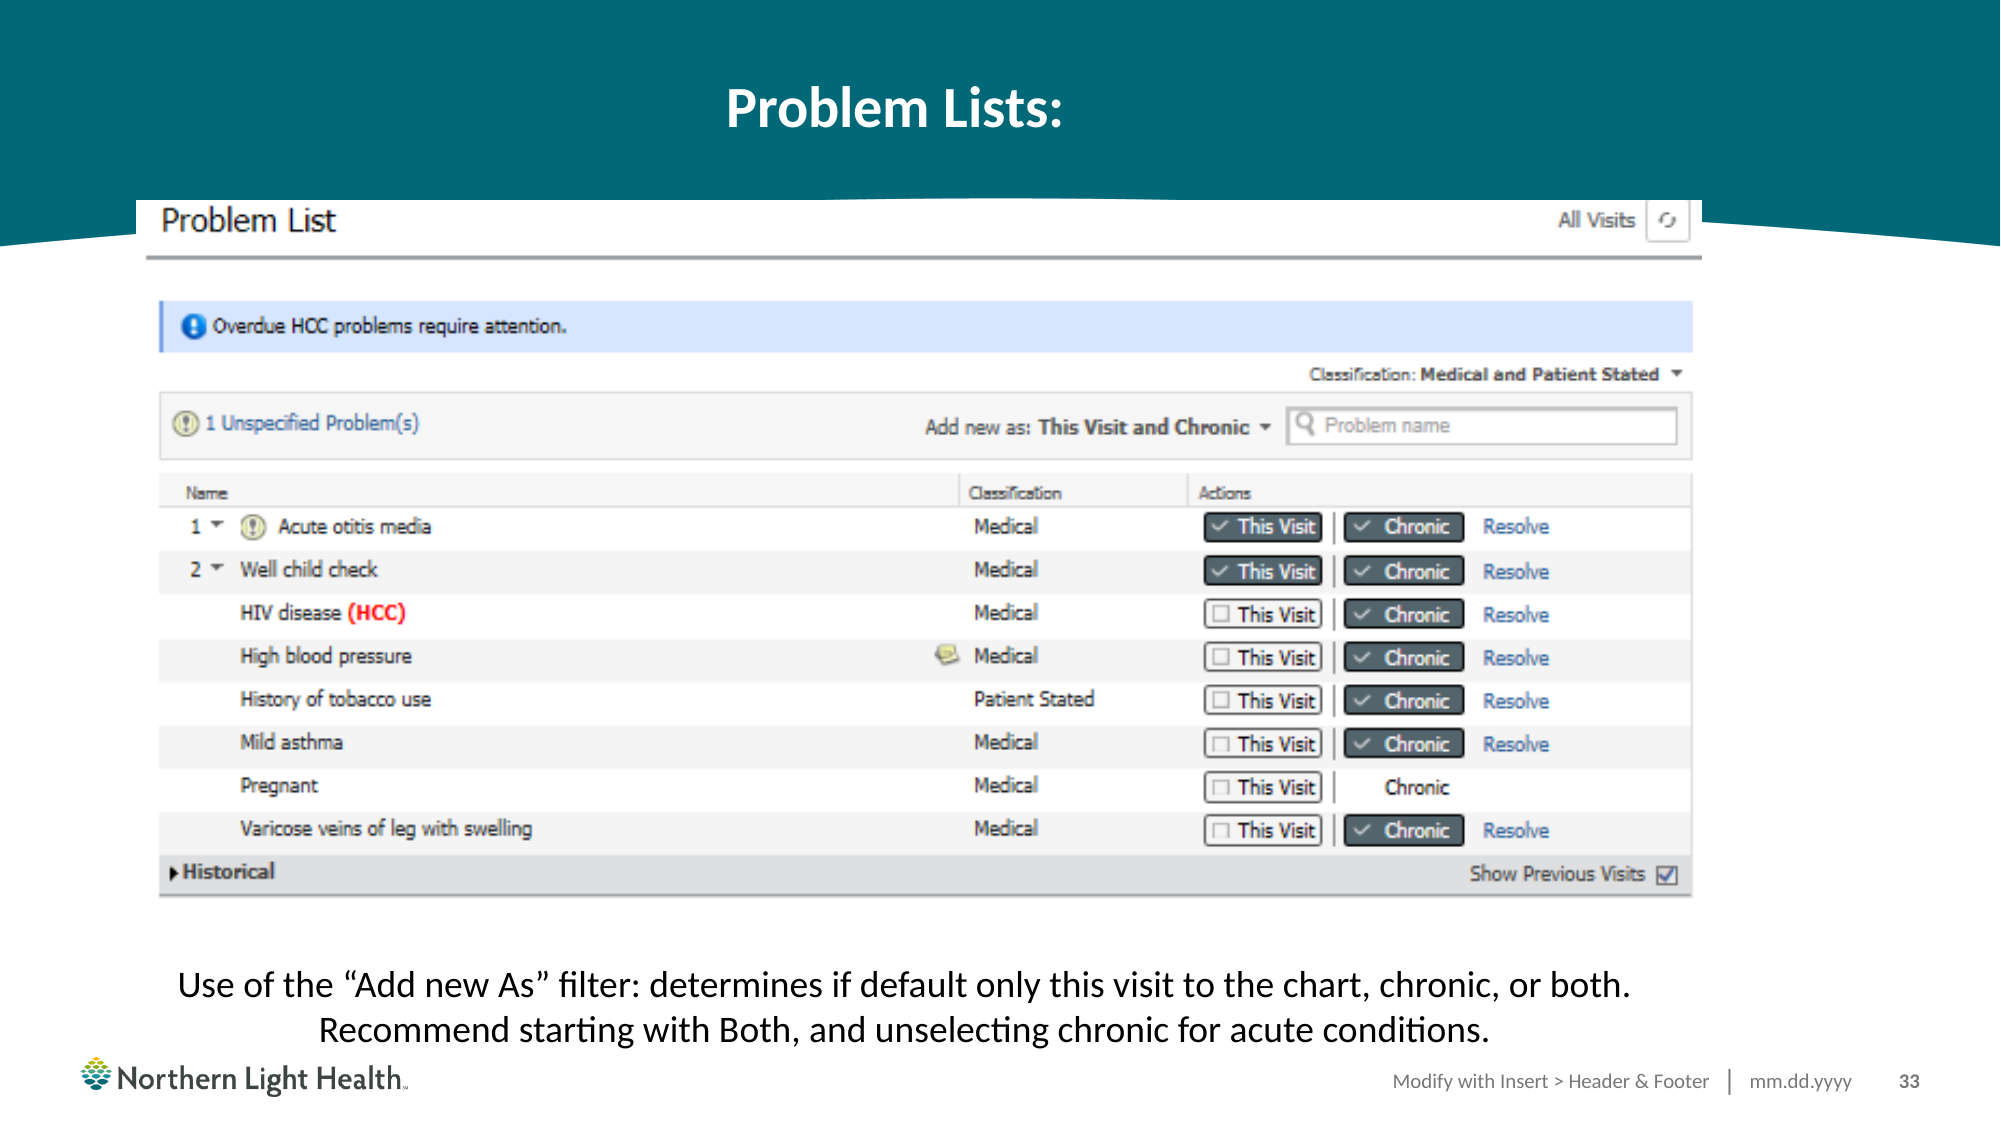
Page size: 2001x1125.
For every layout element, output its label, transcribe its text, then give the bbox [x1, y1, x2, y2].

title Problem Lists: [81, 0, 1710, 218]
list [136, 200, 1702, 929]
slide_number mm.dd.yyyy [1749, 1063, 1854, 1094]
slide_number 33 [1854, 1063, 1921, 1094]
text_box Use of the “Add new As” filter: determines if default only this visit to the chart, chronic, or both. Recommend starting with Both, and unselecting chronic for acute conditions. [127, 952, 1693, 1058]
footer Modify with Insert > Header & Footer [920, 1063, 1710, 1094]
picture [0, 0, 2001, 1125]
